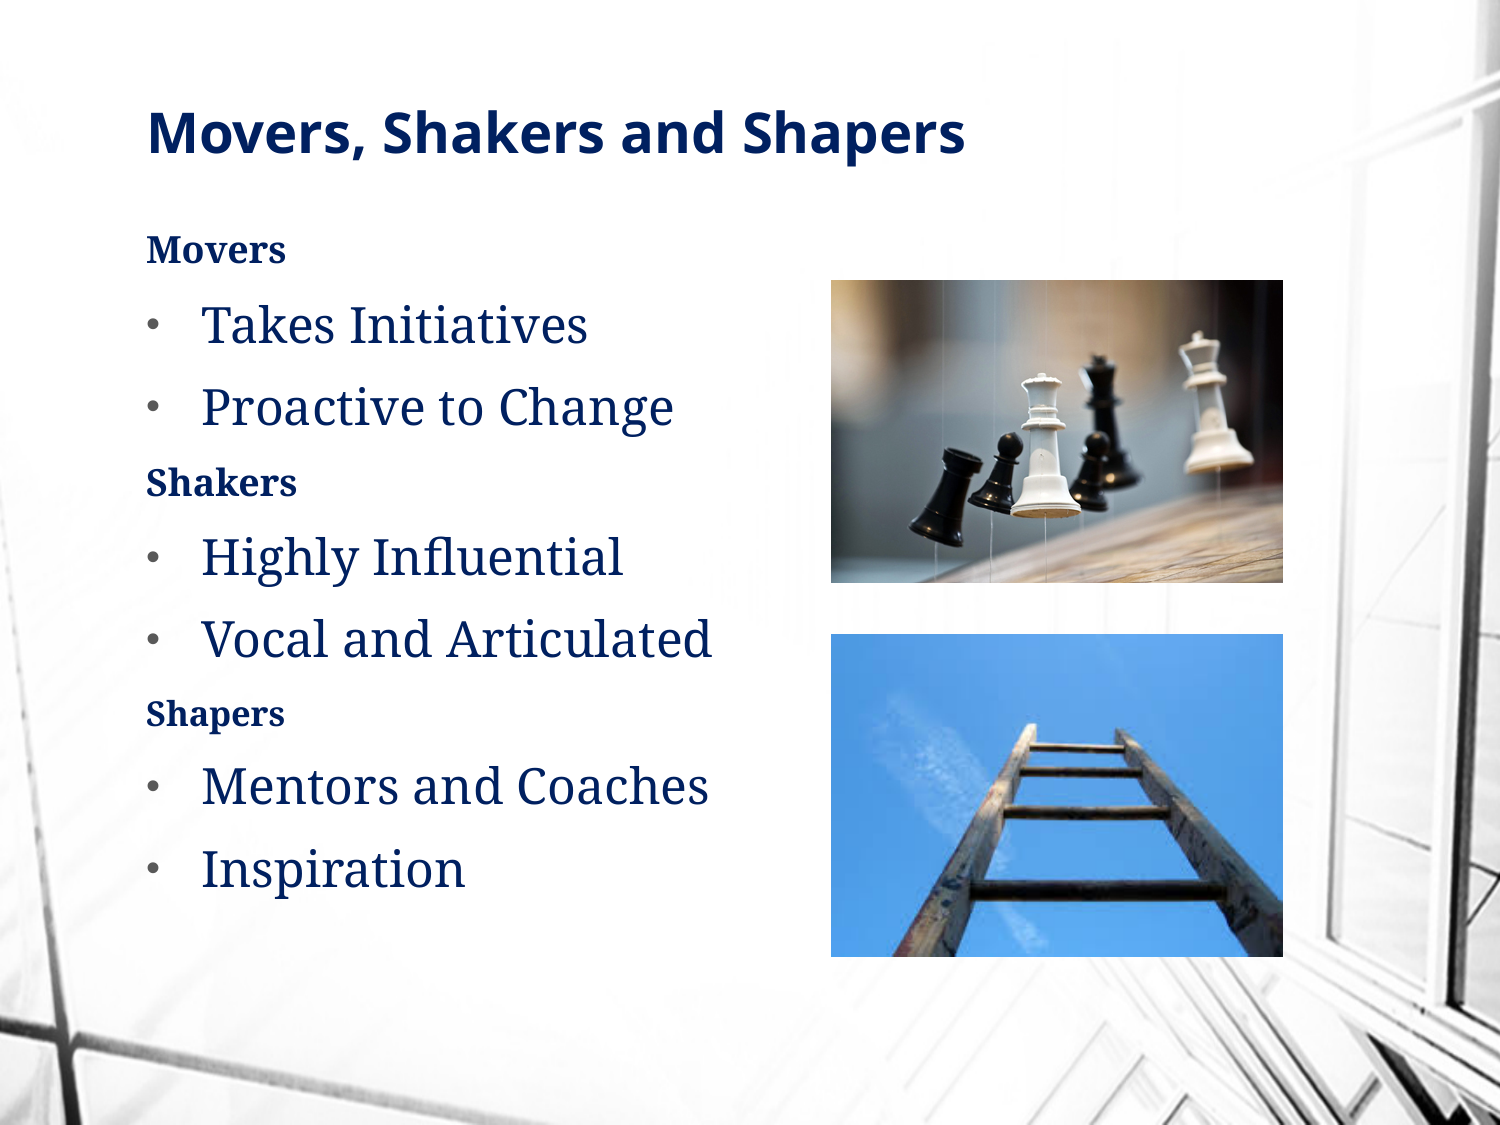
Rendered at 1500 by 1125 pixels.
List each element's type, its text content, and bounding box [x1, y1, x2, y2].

title Movers, Shakers and Shapers [131, 44, 1305, 172]
list Movers Takes Initiatives Proactive to Change Shakers Highly Influential Vocal and Articulated Shapers Mentors and Coaches Inspiration [131, 223, 1305, 1028]
picture [0, 0, 1500, 1125]
